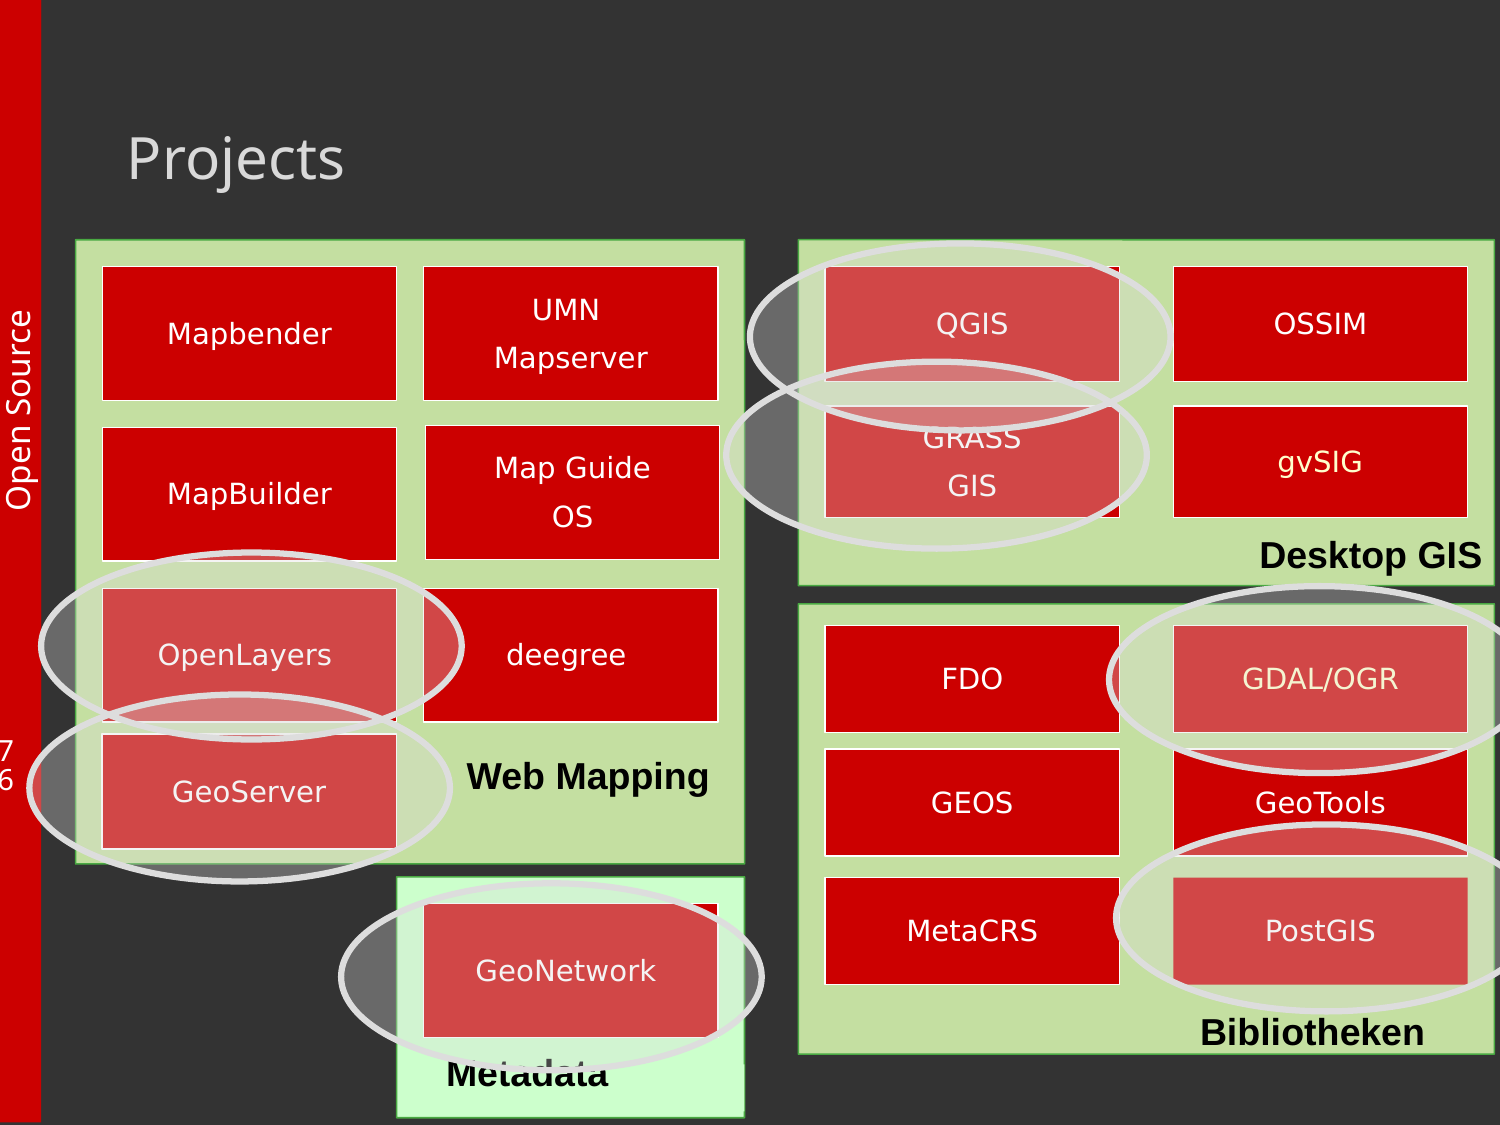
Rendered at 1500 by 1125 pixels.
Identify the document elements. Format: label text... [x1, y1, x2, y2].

text_box [29, 694, 450, 882]
text_box UMN Mapserver [423, 266, 718, 401]
text_box [1202, 594, 1437, 602]
text_box MapBuilder [102, 427, 397, 562]
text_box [798, 239, 1495, 586]
text_box Web Mapping [451, 741, 745, 803]
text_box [396, 876, 745, 1118]
text_box [75, 239, 745, 864]
text_box deegree [423, 588, 718, 723]
text_box [341, 916, 391, 1038]
text_box [726, 386, 793, 524]
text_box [798, 603, 1495, 1055]
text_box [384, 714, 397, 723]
text_box [41, 552, 462, 719]
text_box Map Guide OS [425, 425, 720, 560]
text_box [749, 944, 762, 1009]
text_box Mapbender [102, 266, 397, 401]
title Projects [111, 99, 1339, 213]
text_box [749, 280, 793, 389]
